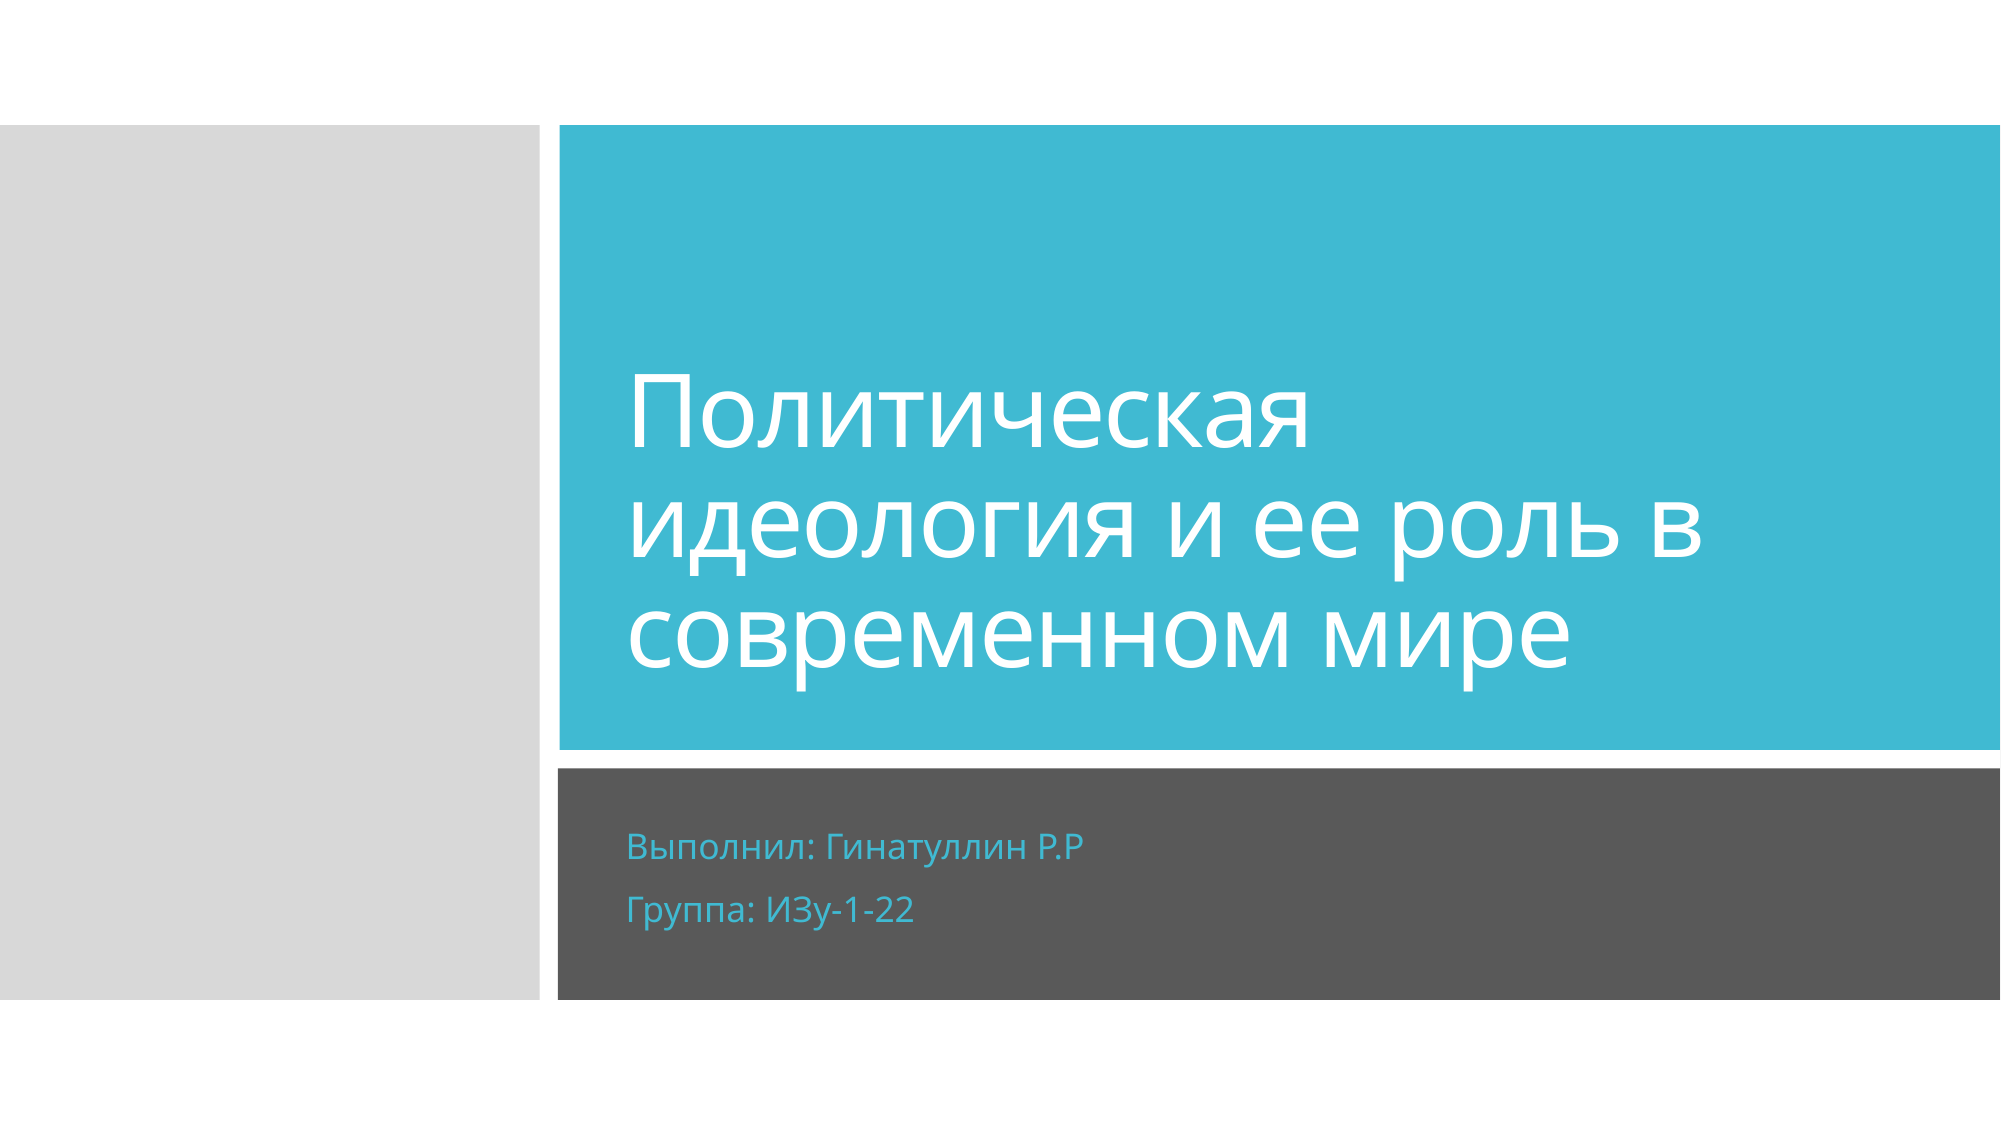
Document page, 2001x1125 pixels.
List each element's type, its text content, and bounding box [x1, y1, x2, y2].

text_box [0, 124, 541, 1001]
text_box [557, 768, 2000, 1001]
text_box [0, 0, 2000, 1125]
title Политическая идеология и ее роль в современном мире [610, 213, 1790, 698]
subtitle Выполнил: Гинатуллин Р.Р Группа: ИЗу-1-22 [610, 821, 1790, 948]
text_box [559, 124, 2000, 751]
